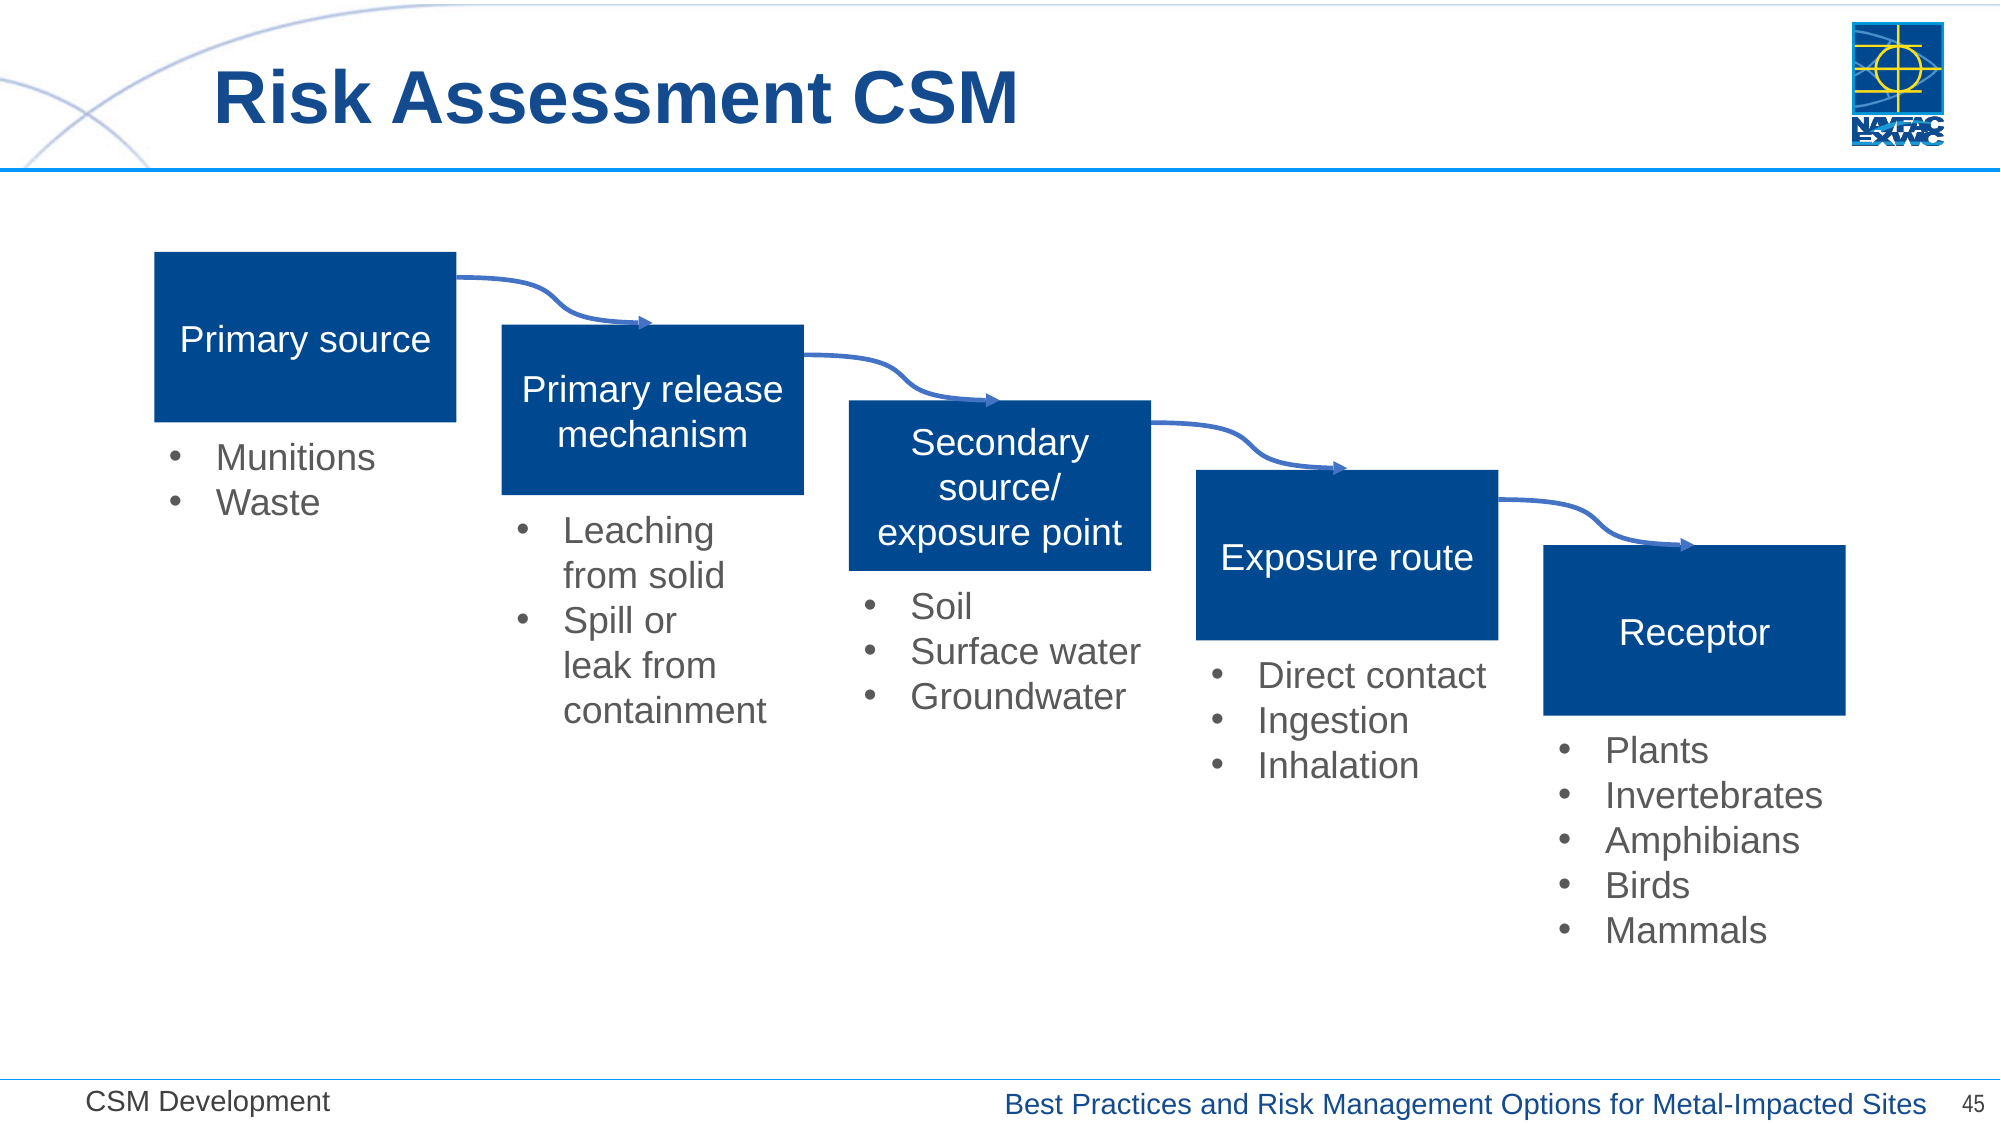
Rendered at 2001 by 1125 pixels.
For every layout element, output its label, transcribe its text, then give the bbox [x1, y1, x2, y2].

text_box Secondary source/ exposure point [848, 399, 1152, 572]
text_box Primary source [153, 251, 458, 423]
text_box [456, 277, 653, 323]
picture [0, 4, 2000, 168]
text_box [803, 354, 1000, 401]
slide_number 45 [1934, 1080, 2000, 1125]
text_box Direct contact Ingestion Inhalation [1195, 643, 1518, 815]
text_box Soil Surface water Groundwater [848, 573, 1209, 797]
text_box Exposure route [1195, 469, 1499, 641]
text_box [1498, 499, 1695, 546]
list CSM Development [70, 1080, 746, 1125]
text_box Receptor [1542, 544, 1847, 717]
text_box Primary release mechanism [501, 324, 805, 496]
title Risk Assessment CSM [198, 51, 1638, 142]
text_box Plants Invertebrates Amphibians Birds Mammals [1542, 718, 1847, 890]
text_box Leaching from solid Spill or leak from containment [501, 497, 805, 670]
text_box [1151, 422, 1348, 469]
text_box Munitions Waste [153, 425, 458, 597]
